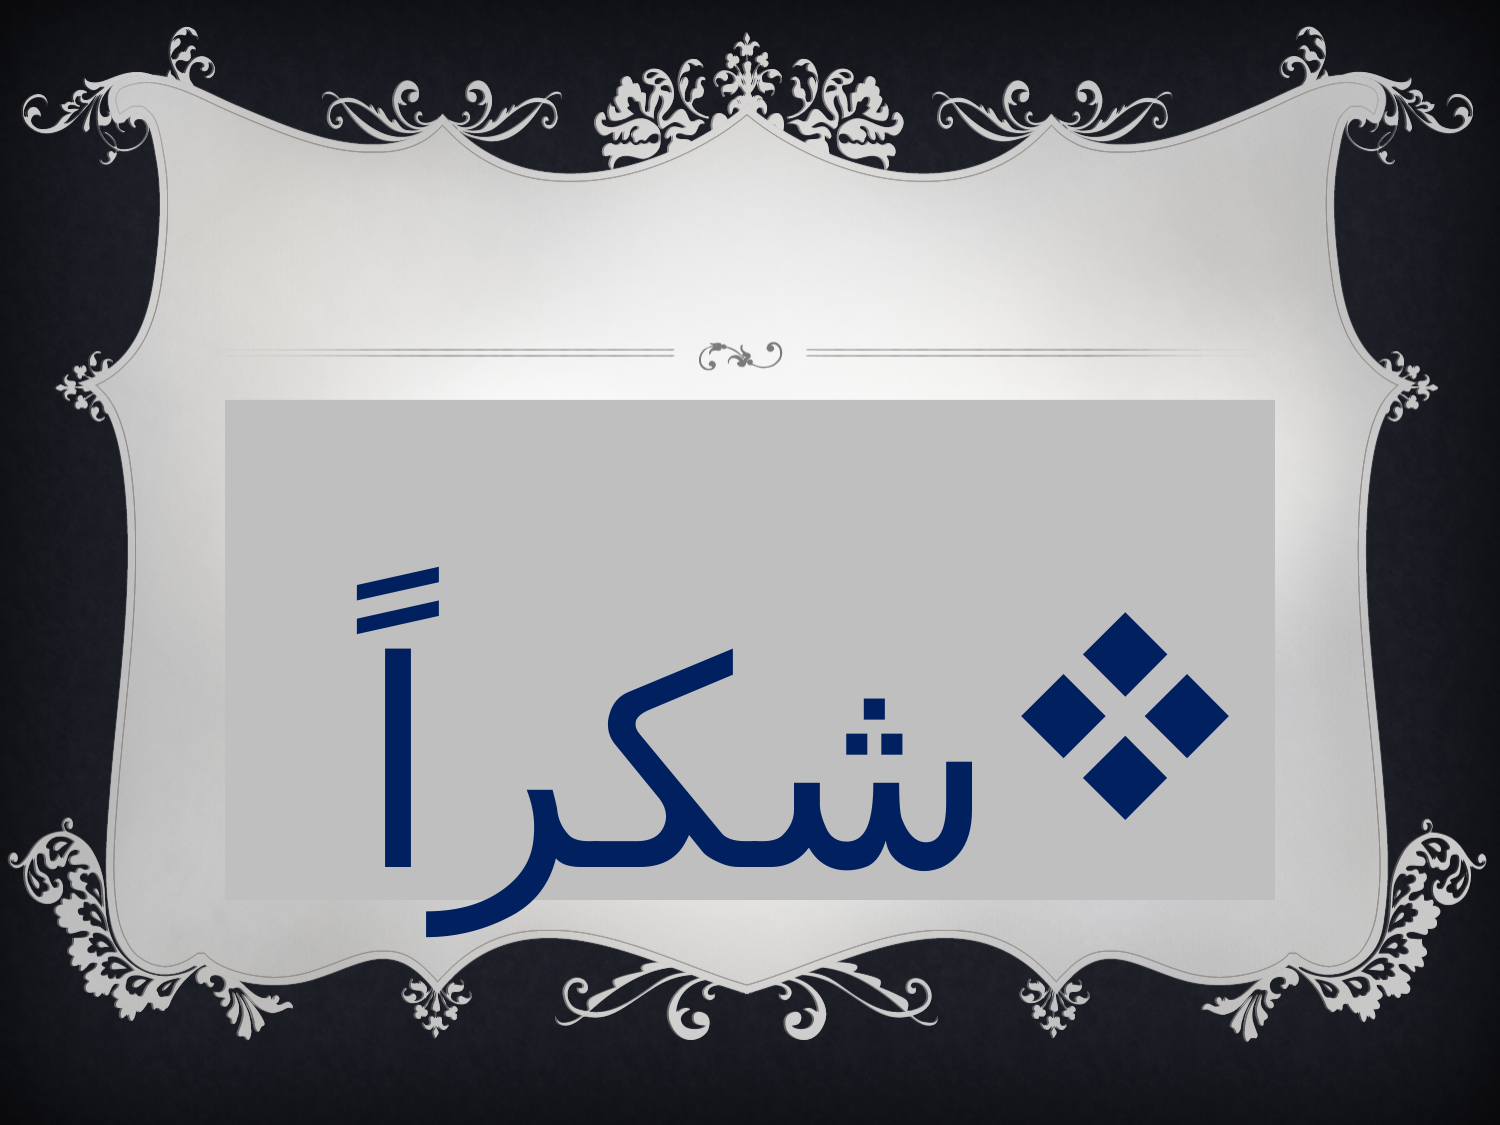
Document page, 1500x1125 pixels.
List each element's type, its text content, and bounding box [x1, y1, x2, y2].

list شكراً [225, 399, 1275, 900]
picture [0, 0, 1500, 265]
picture [0, 419, 1500, 1125]
